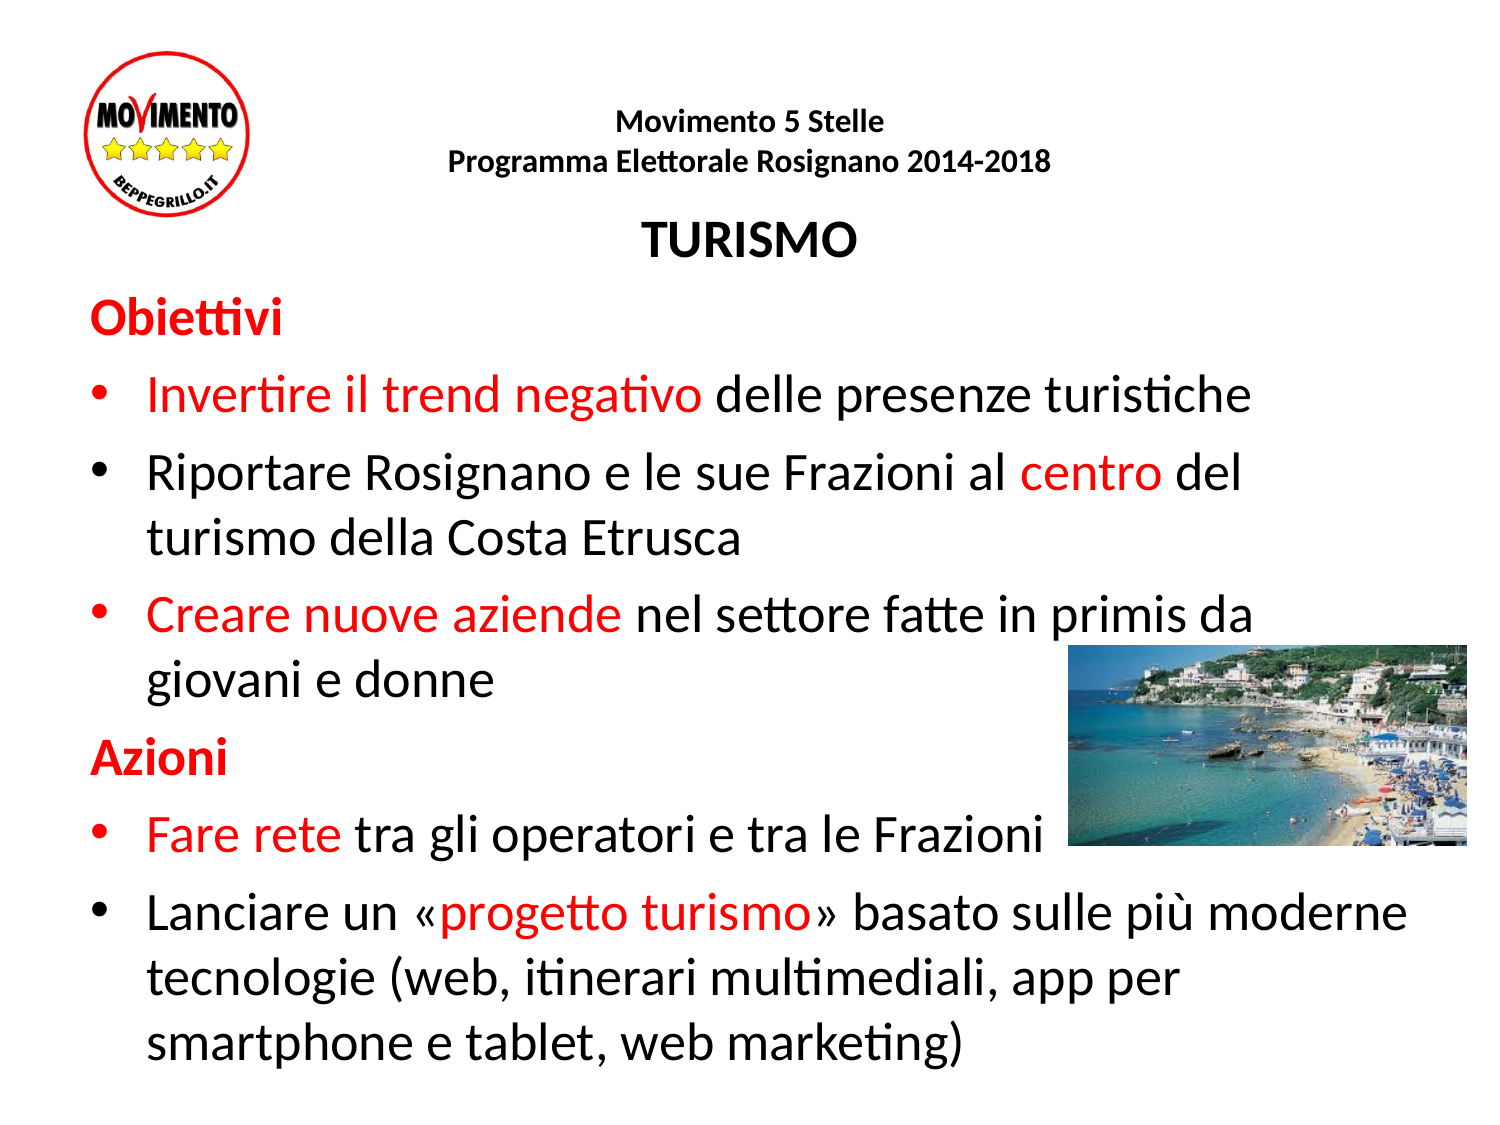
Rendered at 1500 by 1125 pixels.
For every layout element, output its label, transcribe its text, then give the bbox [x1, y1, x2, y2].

picture [76, 42, 255, 221]
list TURISMO Obiettivi Invertire il trend negativo delle presenze turistiche Riportare Rosignano e le sue Frazioni al centro del turismo della Costa Etrusca Creare nuove aziende nel settore fatte in primis da giovani e donne Azioni Fare rete tra gli operatori e tra le Frazioni Lanciare un «progetto turismo» basato sulle più moderne tecnologie (web, itinerari multimediali, app per smartphone e tablet, web marketing) [75, 233, 1425, 1094]
title Movimento 5 Stelle Programma Elettorale Rosignano 2014-2018 [75, 45, 1425, 233]
picture [1068, 644, 1468, 846]
